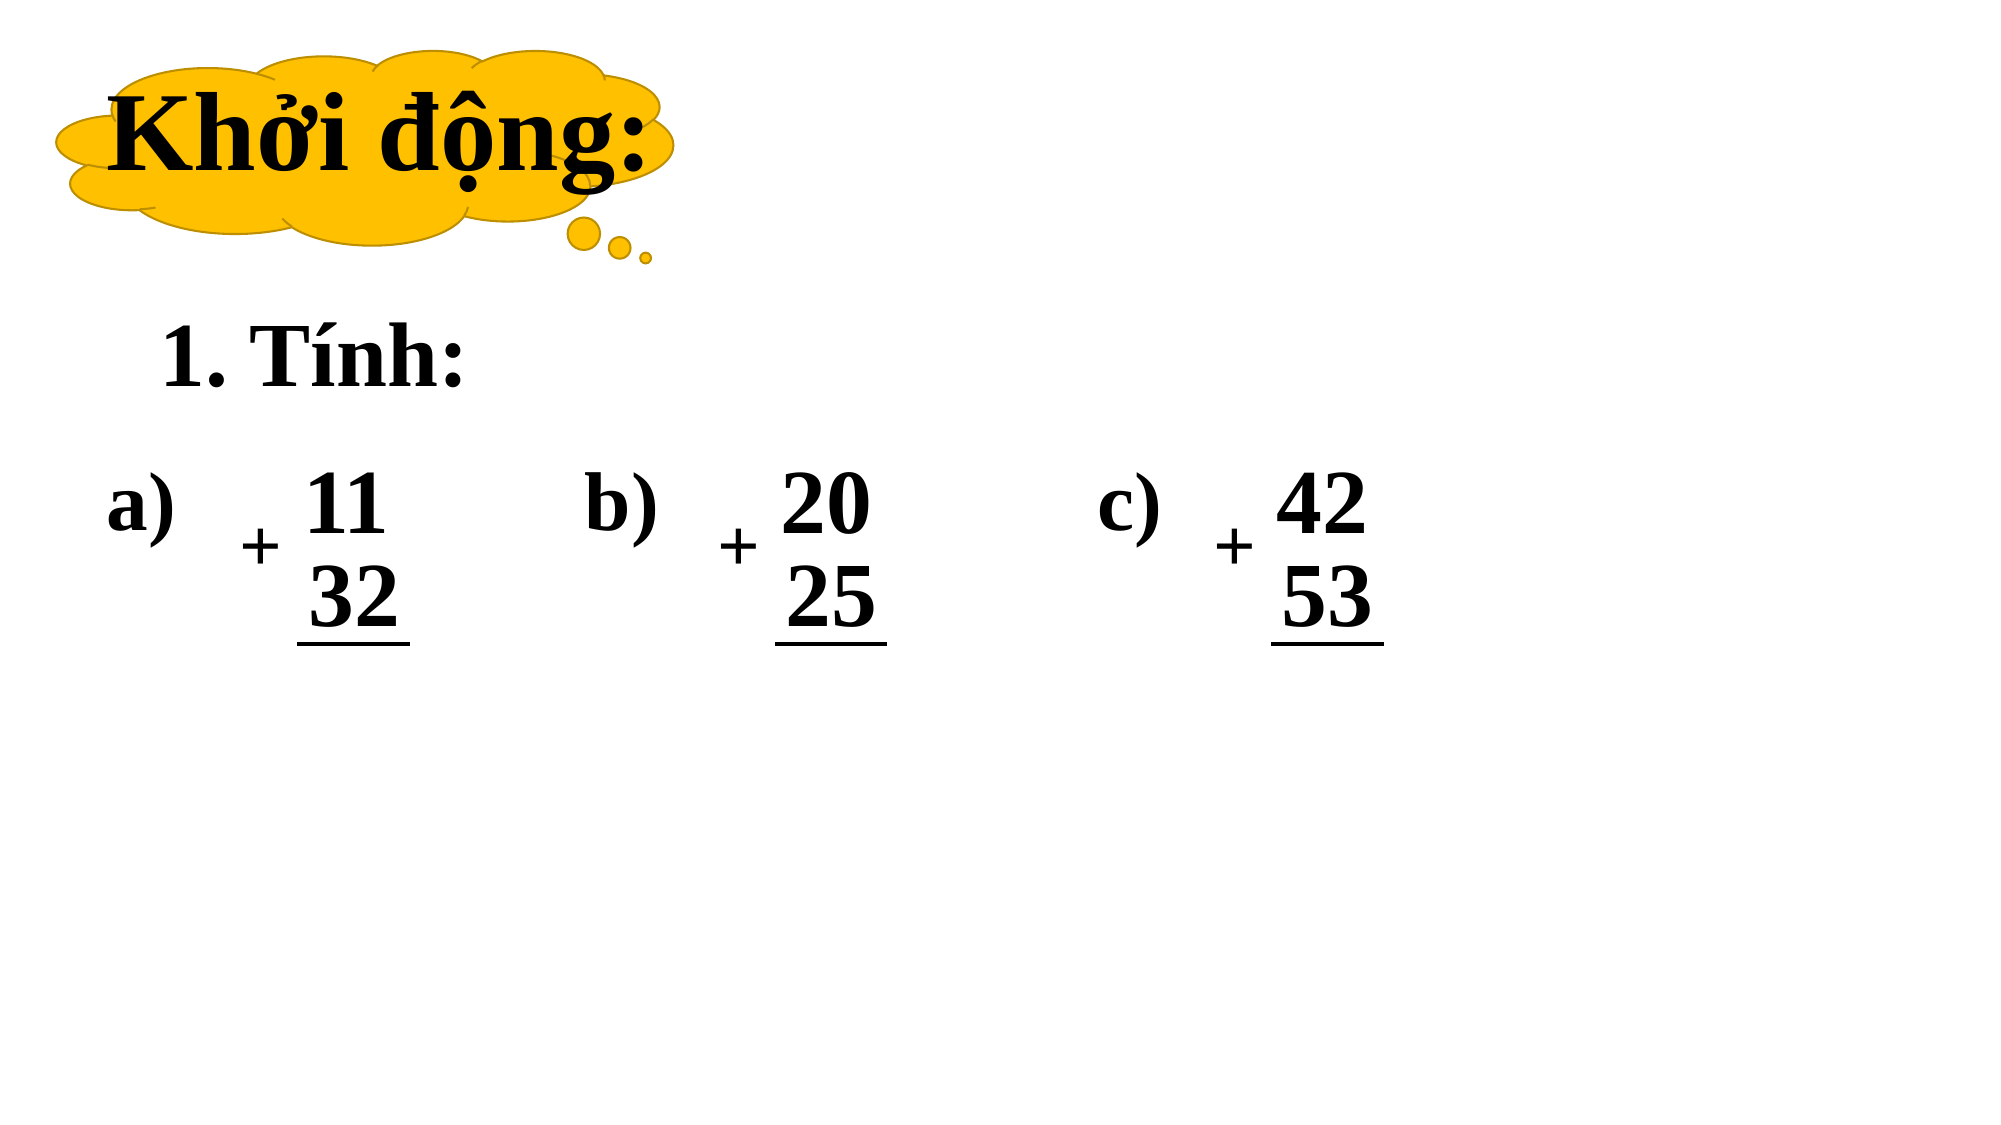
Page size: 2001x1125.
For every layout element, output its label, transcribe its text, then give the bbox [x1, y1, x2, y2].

text_box 32 [293, 526, 424, 652]
text_box 42 [1262, 434, 1393, 526]
text_box + [225, 489, 322, 595]
text_box Khởi động: [91, 50, 731, 200]
text_box [607, 236, 632, 260]
text_box 20 [765, 434, 897, 526]
text_box [566, 216, 602, 252]
text_box 1. Tính: [144, 287, 563, 413]
text_box [639, 251, 653, 265]
text_box + [1198, 489, 1296, 595]
text_box c) [1082, 439, 1188, 555]
text_box [55, 117, 586, 247]
text_box 25 [770, 526, 902, 652]
text_box 11 [288, 434, 419, 526]
text_box a) [91, 439, 197, 555]
text_box 53 [1267, 526, 1398, 652]
text_box b) [569, 439, 675, 555]
text_box + [702, 489, 800, 595]
